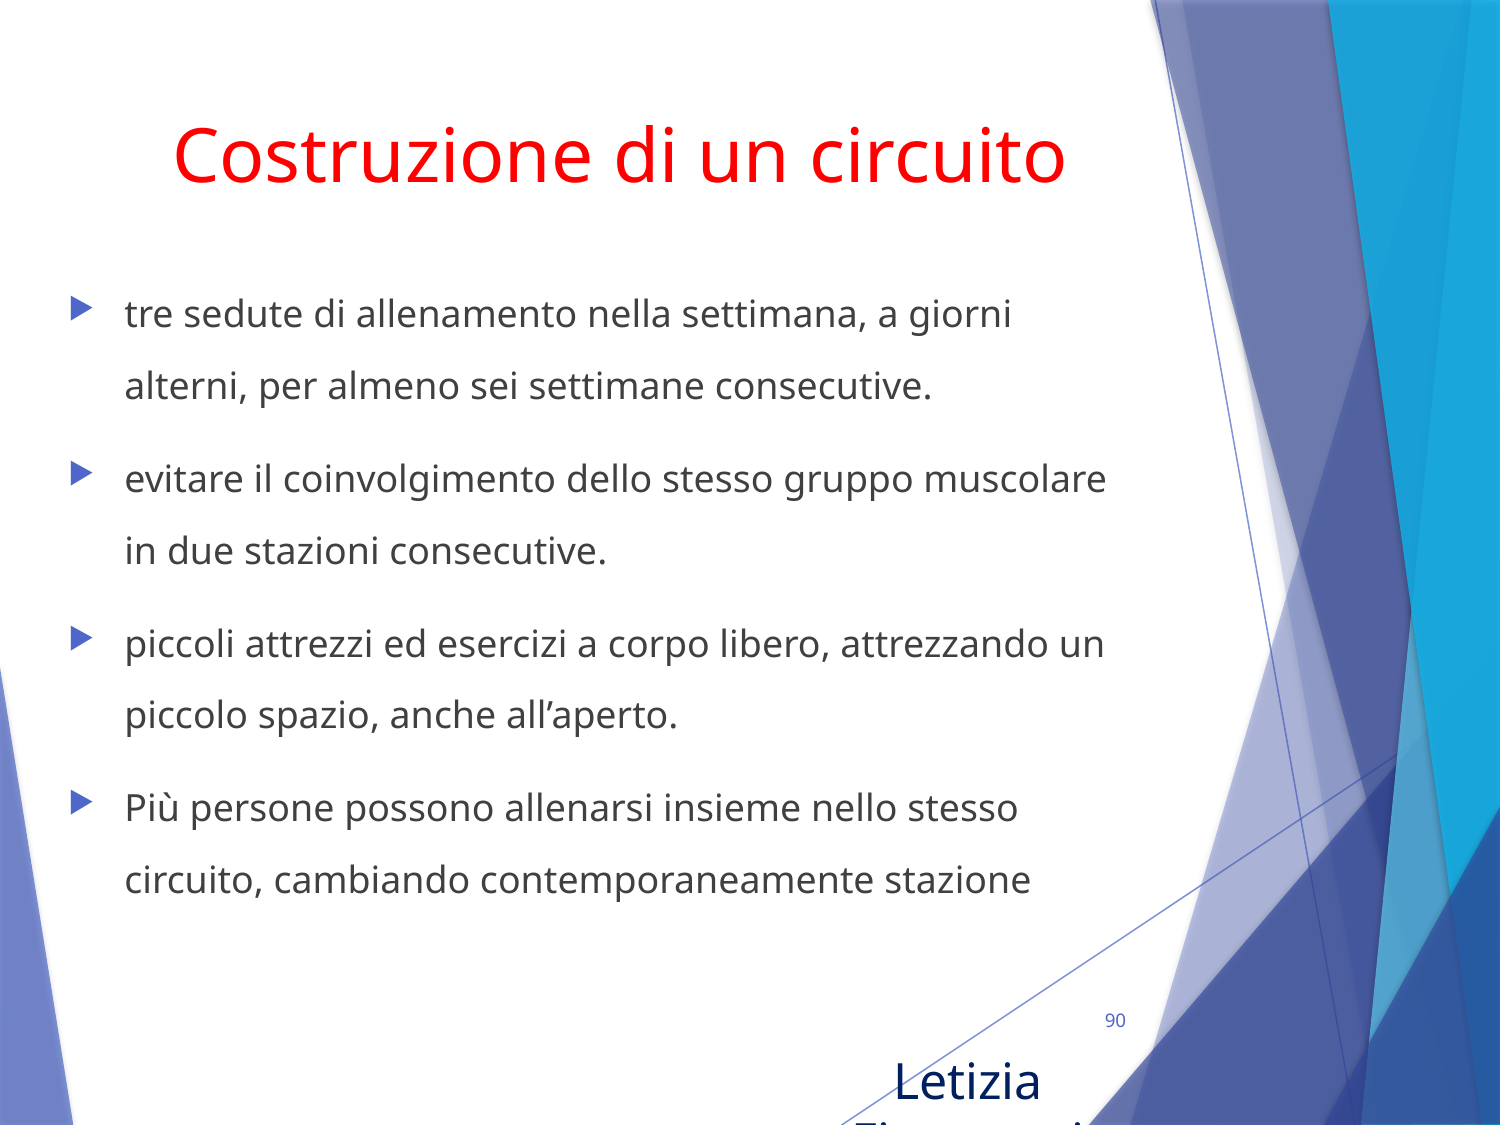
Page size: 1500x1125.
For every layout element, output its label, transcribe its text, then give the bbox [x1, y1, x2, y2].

slide_number 90 [1057, 991, 1142, 1041]
title Costruzione di un circuito [99, 99, 1142, 255]
list tre sedute di allenamento nella settimana, a giorni alterni, per almeno sei settimane consecutive. evitare il coinvolgimento dello stesso gruppo muscolare in due stazioni consecutive. piccoli attrezzi ed esercizi a corpo libero, attrezzando un piccolo spazio, anche all’aperto. Più persone possono allenarsi insieme nello stesso circuito, cambiando contemporaneamente stazione [53, 255, 1142, 941]
text_box Letizia Fioravanti [761, 1041, 1175, 1125]
